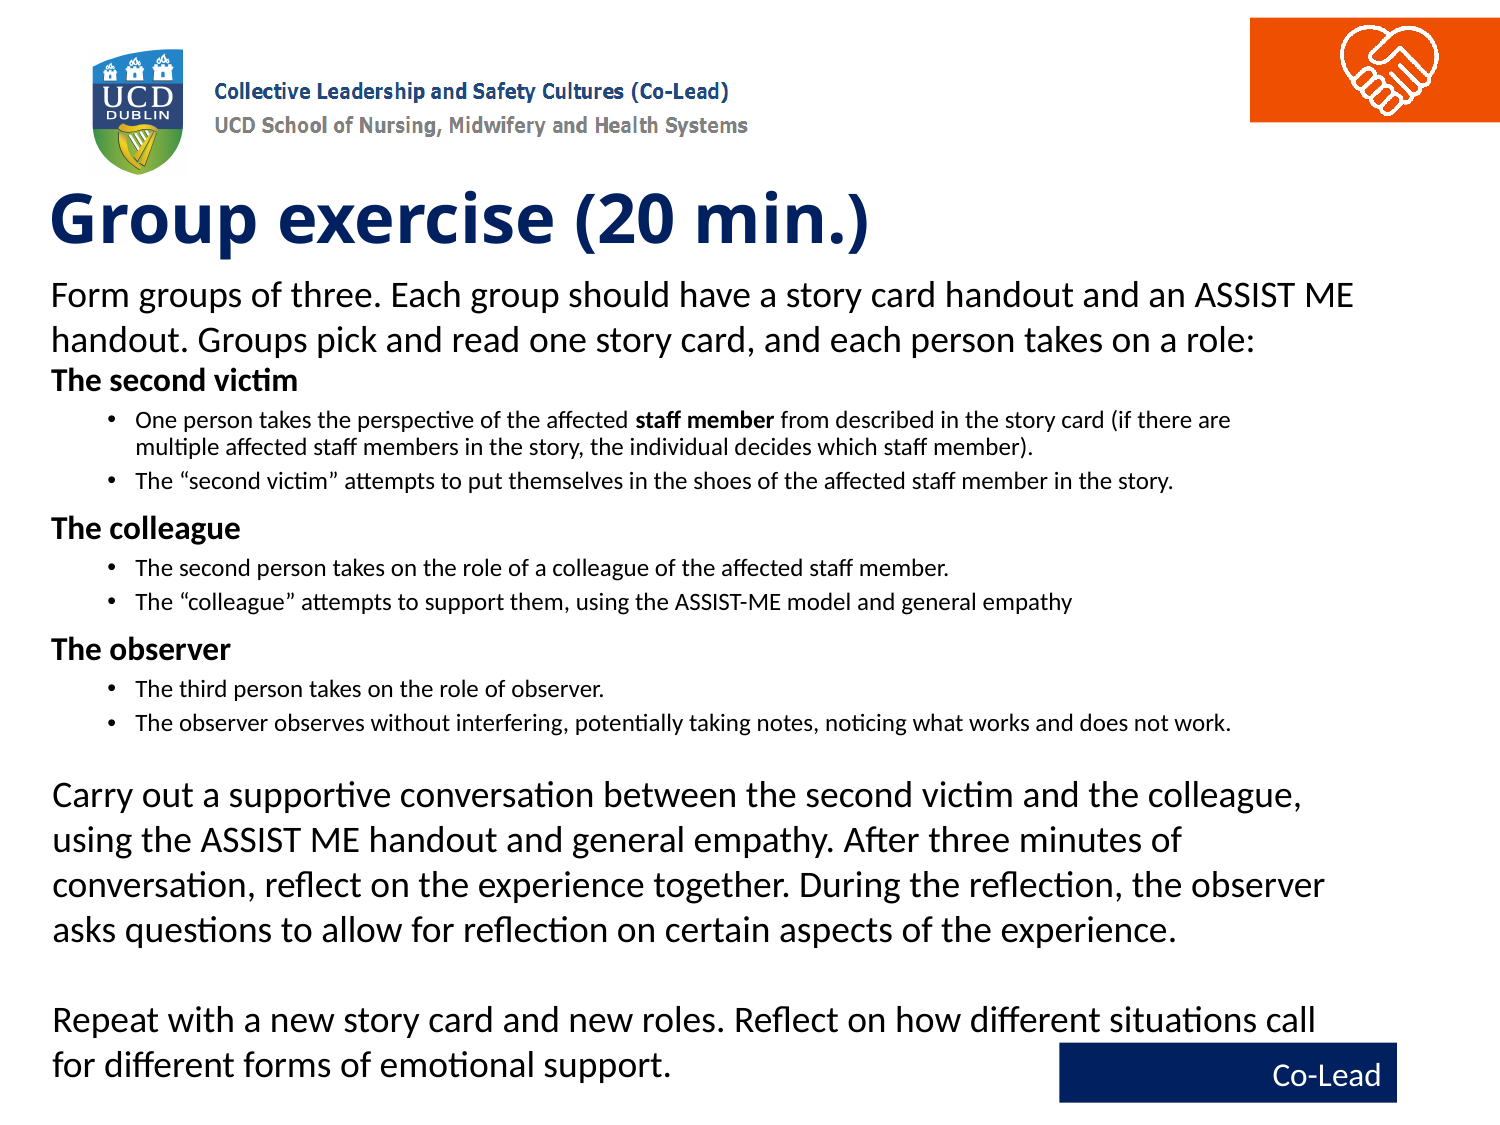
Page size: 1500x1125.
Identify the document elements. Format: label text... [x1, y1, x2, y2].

title Group exercise (20 min.) [33, 113, 1328, 331]
text_box Form groups of three. Each group should have a story card handout and an ASSIST ME handout. Groups pick and read one story card, and each person takes on a role: [36, 262, 1438, 368]
text_box Carry out a supportive conversation between the second victim and the colleague, using the ASSIST ME handout and general empathy. After three minutes of conversation, reflect on the experience together. During the reflection, the observer asks questions to allow for reflection on certain aspects of the experience. Repeat with a new story card and new roles. Reflect on how different situations call for different forms of emotional support. [37, 762, 1370, 1093]
picture [207, 70, 764, 113]
picture [88, 47, 188, 113]
list The second victim One person takes the perspective of the affected staff member from described in the story card (if there are multiple affected staff members in the story, the individual decides which staff member). The “second victim” attempts to put themselves in the shoes of the affected staff member in the story. The colleague The second person takes on the role of a colleague of the affected staff member. The “colleague” attempts to support them, using the ASSIST-ME model and general empathy The observer The third person takes on the role of observer. The observer observes without interfering, potentially taking notes, noticing what works and does not work. [36, 368, 1338, 993]
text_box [1249, 17, 1500, 123]
